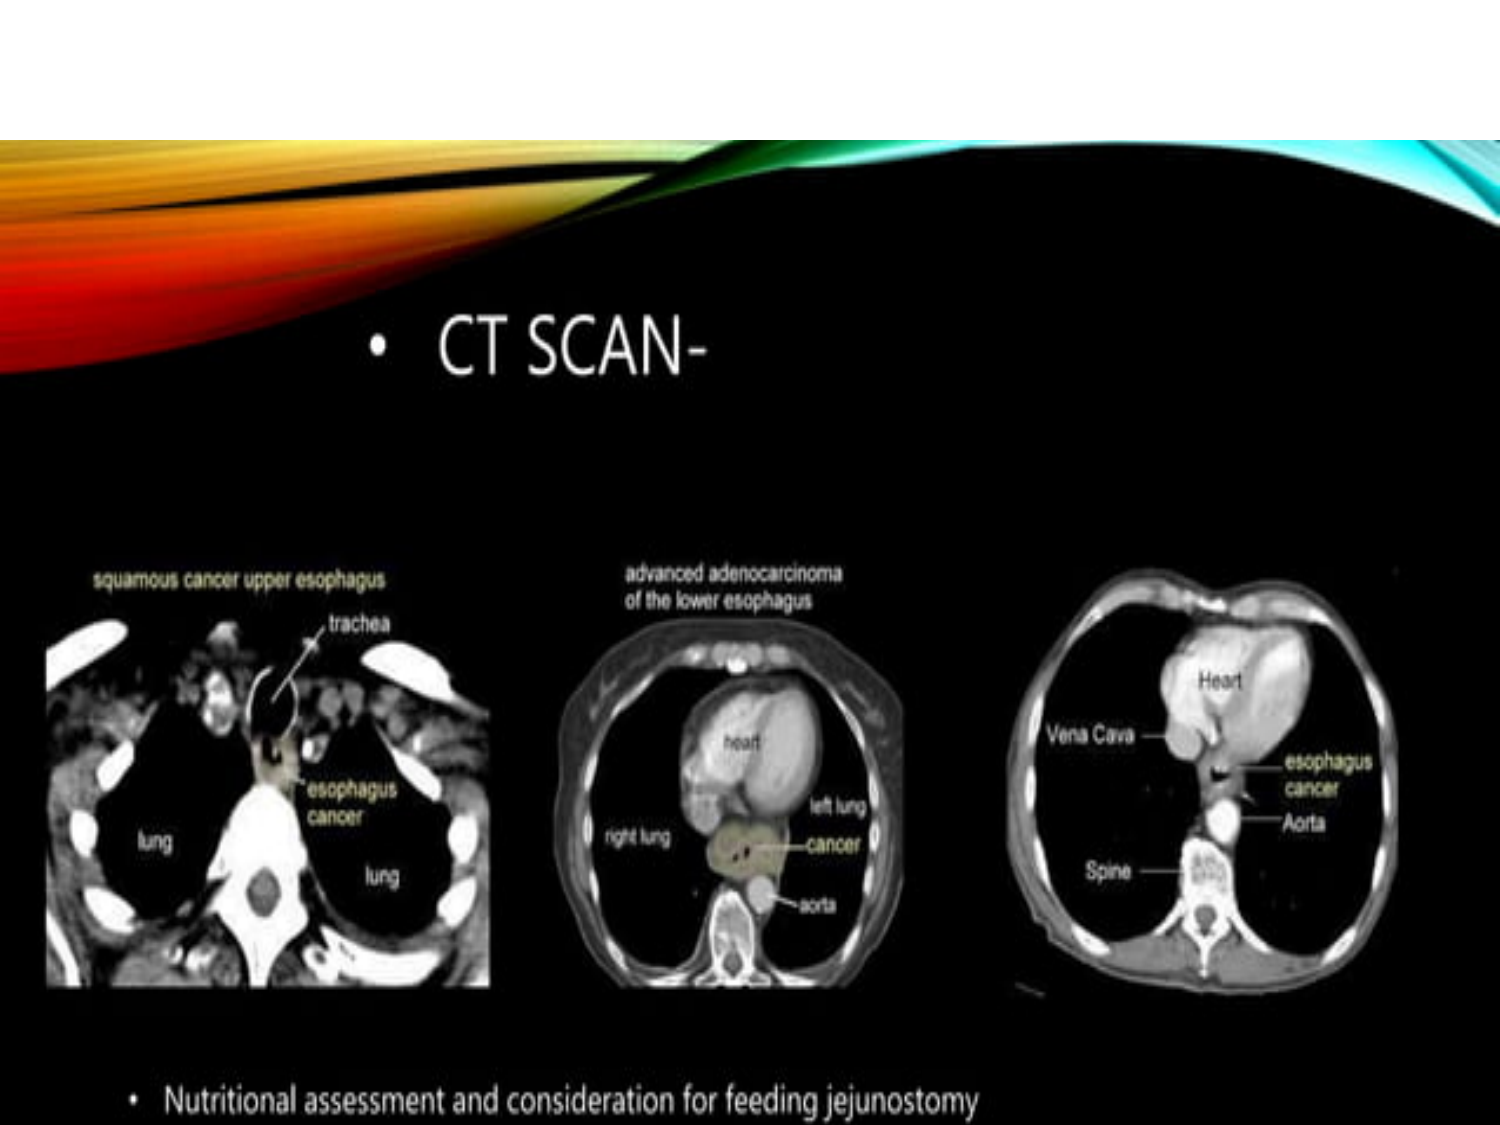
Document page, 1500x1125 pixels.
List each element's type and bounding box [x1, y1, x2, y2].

picture [0, 139, 1500, 1125]
